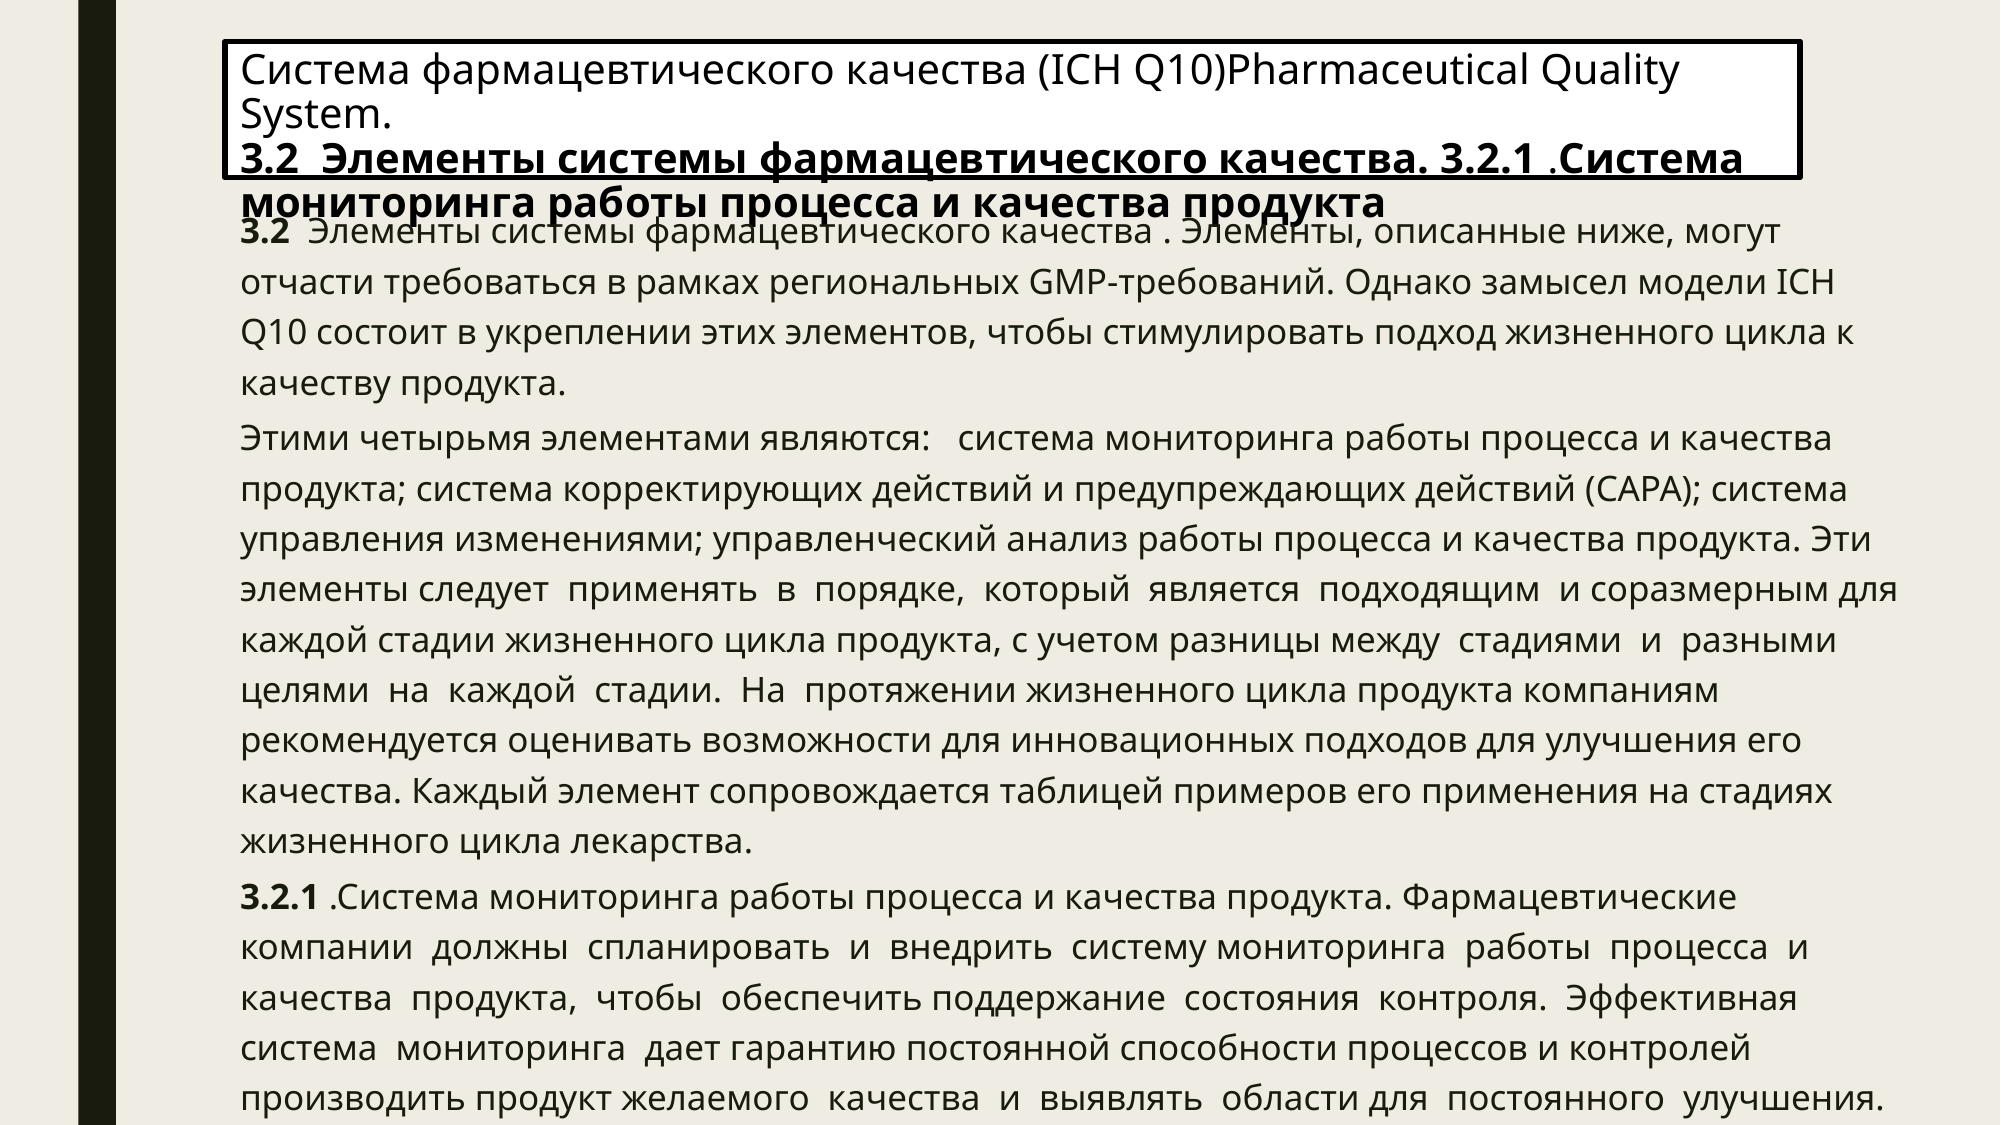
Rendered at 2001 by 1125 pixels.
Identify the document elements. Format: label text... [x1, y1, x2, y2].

title Система фармацевтического качества (ICH Q10)Pharmaceutical Quality System. 3.2 Элементы системы фармацевтического качества. 3.2.1 .Система мониторинга работы процесса и качества продукта [222, 39, 1803, 180]
list 3.2 Элементы системы фармацевтического качества . Элементы, описанные ниже, могут отчасти требоваться в рамках региональных GMP-требований. Однако замысел модели ICH Q10 состоит в укреплении этих элементов, чтобы стимулировать подход жизненного цикла к качеству продукта. Этими четырьмя элементами являются: система мониторинга работы процесса и качества продукта; система корректирующих действий и предупреждающих действий (CAPA); система управления изменениями; управленческий анализ работы процесса и качества продукта. Эти элементы следует применять в порядке, который является подходящим и соразмерным для каждой стадии жизненного цикла продукта, с учетом разницы между стадиями и разными целями на каждой стадии. На протяжении жизненного цикла продукта компаниям рекомендуется оценивать возможности для инновационных подходов для улучшения его качества. Каждый элемент сопровождается таблицей примеров его применения на стадиях жизненного цикла лекарства. 3.2.1 .Система мониторинга работы процесса и качества продукта. Фармацевтические компании должны спланировать и внедрить систему мониторинга работы процесса и качества продукта, чтобы обеспечить поддержание состояния контроля. Эффективная система мониторинга дает гарантию постоянной способности процессов и контролей производить продукт желаемого качества и выявлять области для постоянного улучшения. [225, 193, 1919, 1125]
